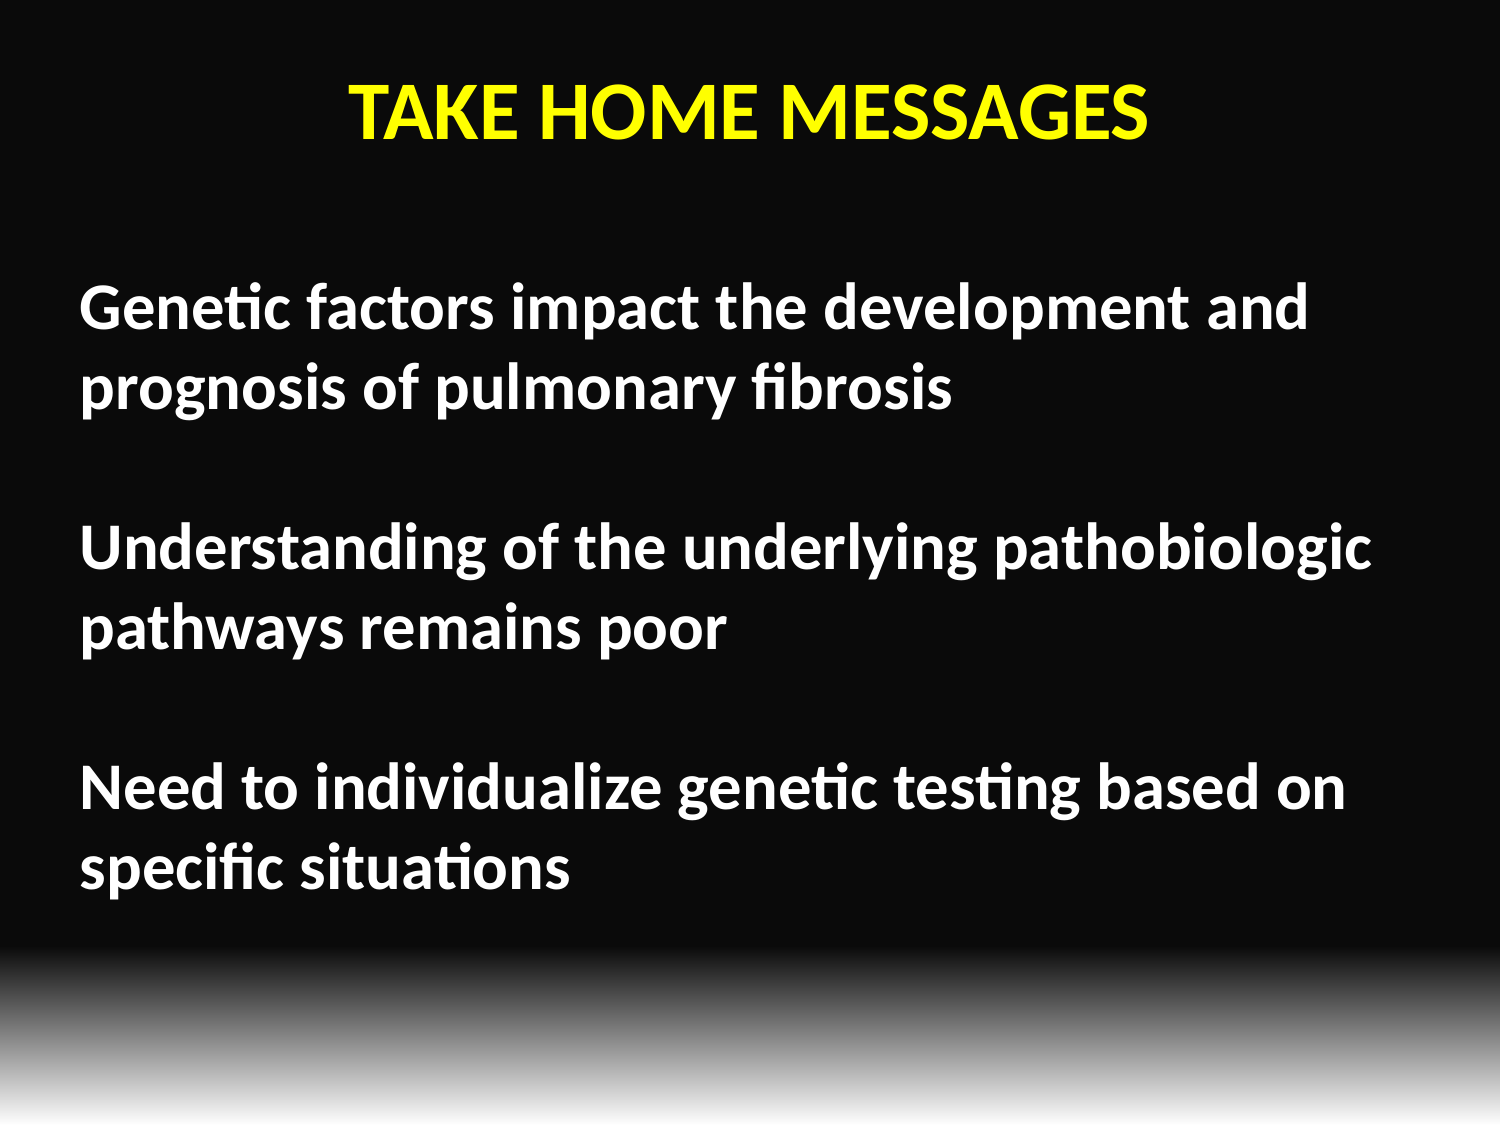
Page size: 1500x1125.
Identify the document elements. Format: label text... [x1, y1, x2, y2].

text_box TAKE HOME MESSAGES [76, 48, 1423, 161]
text_box Genetic factors impact the development and prognosis of pulmonary fibrosis Understanding of the underlying pathobiologic pathways remains poor Need to individualize genetic testing based on specific situations [64, 255, 1436, 910]
